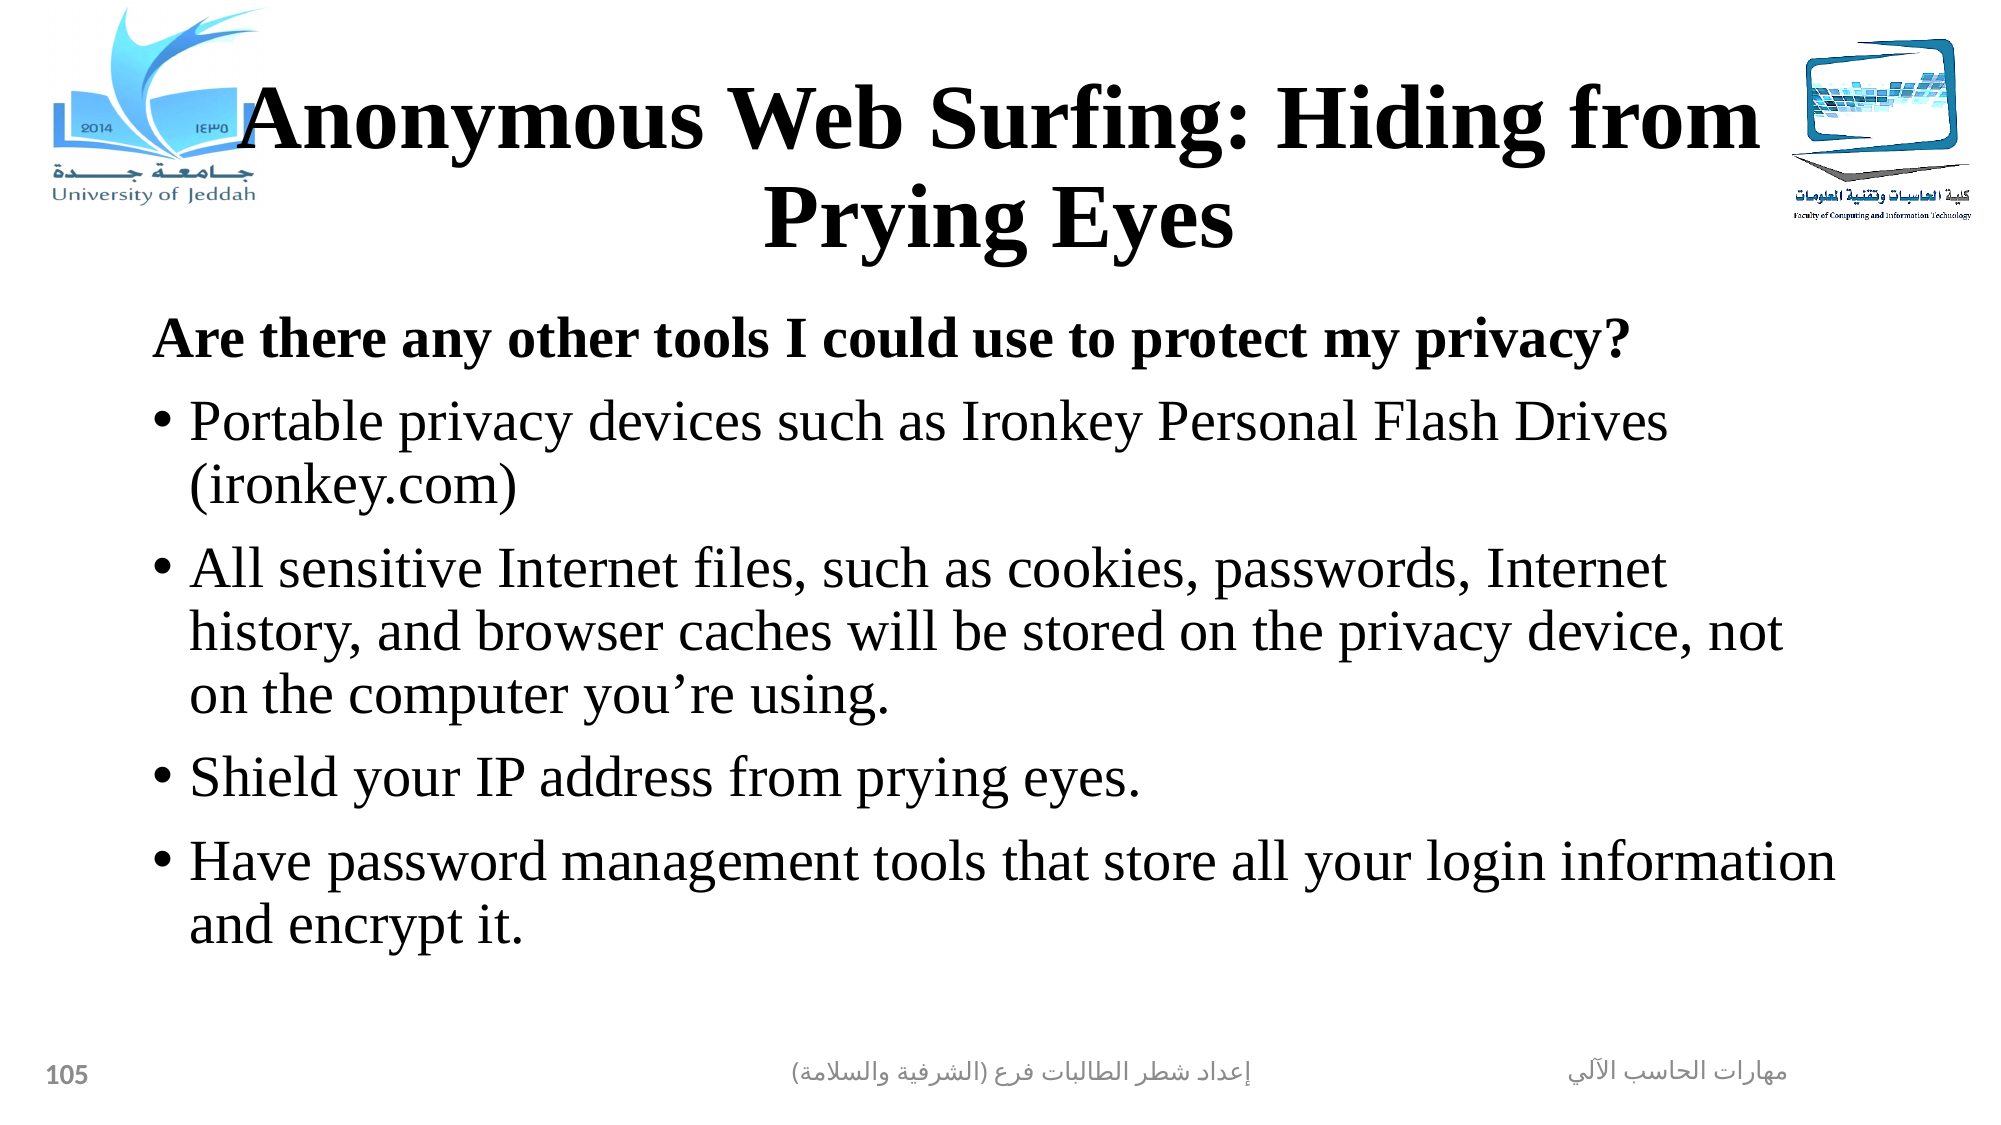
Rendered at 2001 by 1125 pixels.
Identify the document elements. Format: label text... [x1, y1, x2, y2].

footer إعداد شطر الطالبات فرع (الشرفية والسلامة) [684, 1042, 1360, 1103]
title Anonymous Web Surfing: Hiding from Prying Eyes [137, 59, 1863, 278]
picture [1777, 33, 1977, 232]
slide_number 105 [29, 1042, 480, 1103]
list Are there any other tools I could use to protect my privacy? Portable privacy devices such as Ironkey Personal Flash Drives (ironkey.com) All sensitive Internet files, such as cookies, passwords, Internet history, and browser caches will be stored on the privacy device, not on the computer you’re using. Shield your IP address from prying eyes. Have password management tools that store all your login information and encrypt it. [137, 299, 1863, 1014]
picture [25, 2, 286, 212]
